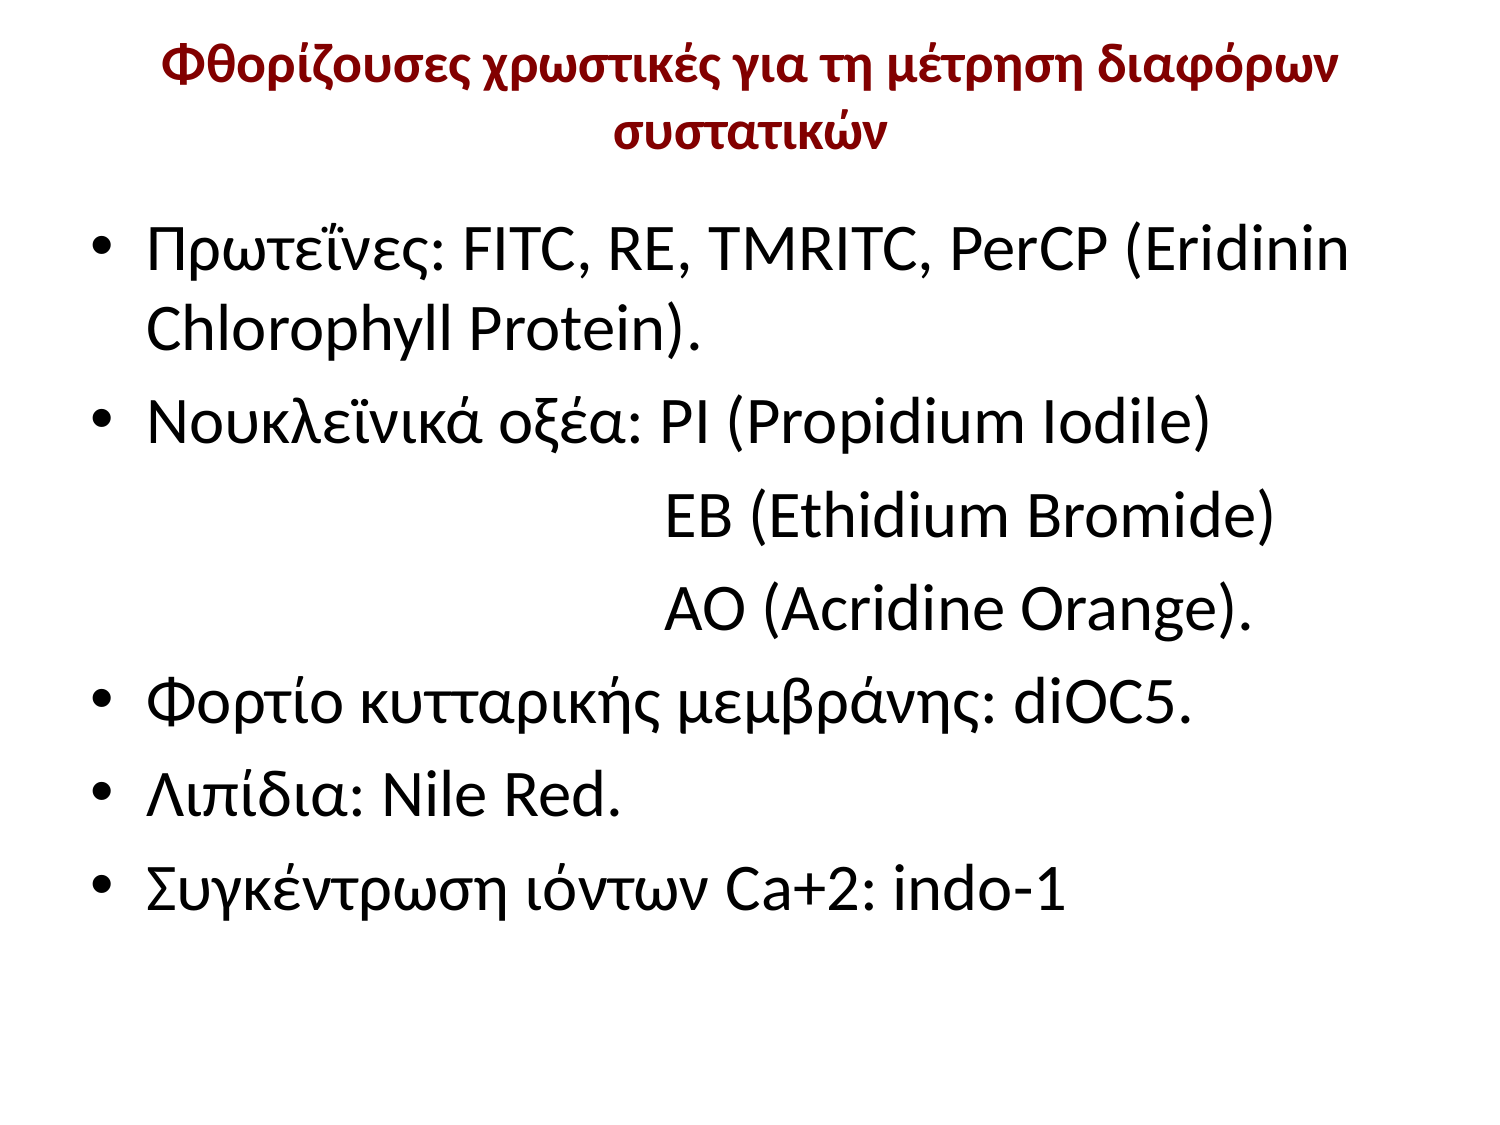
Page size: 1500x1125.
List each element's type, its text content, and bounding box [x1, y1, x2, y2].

title Φθορίζουσες χρωστικές για τη μέτρηση διαφόρων συστατικών [76, 19, 1427, 169]
list Πρωτεΐνες: FITC, RE, ΤΜRITC, PerCP (Eridinin Chlorophyll Protein). Νουκλεϊνικά οξέα: PI (Propidium Iodile) EB (Ethidium Bromide) AO (Acridine Orange). Φορτίο κυτταρικής μεμβράνης: diOC5. Λιπίδια: Nile Red. Συγκέντρωση ιόντων Ca+2: indo-1 [75, 196, 1425, 1024]
